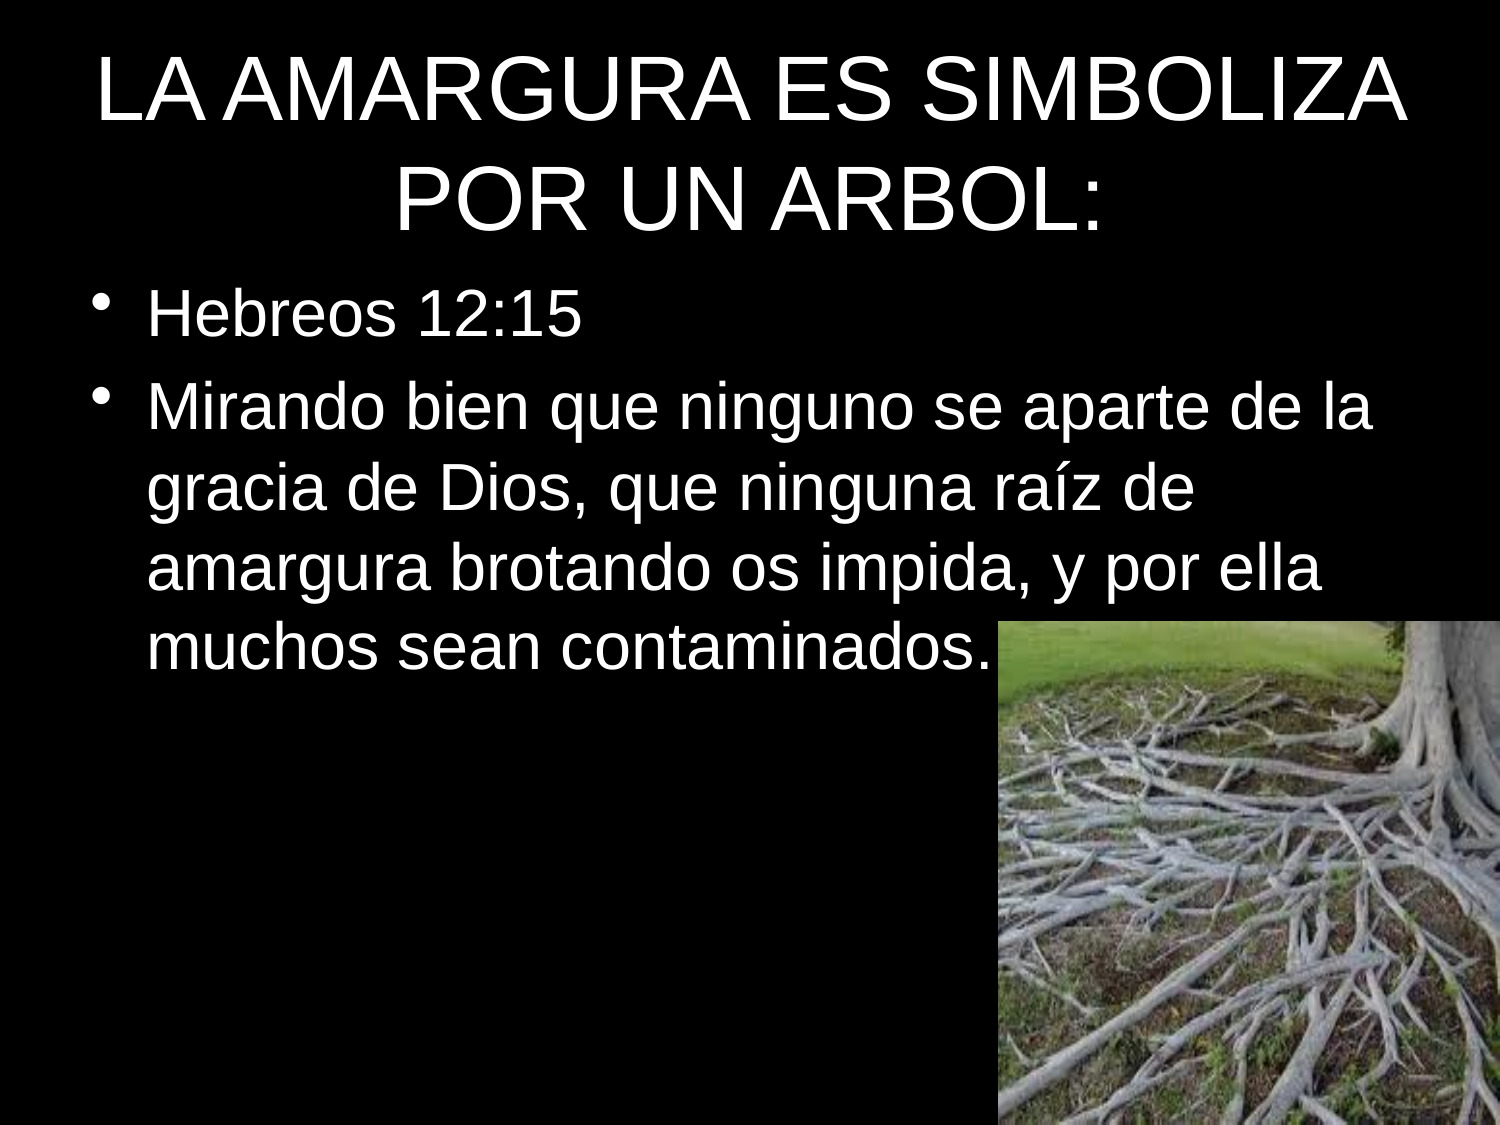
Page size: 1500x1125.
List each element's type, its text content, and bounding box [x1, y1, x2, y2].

list Hebreos 12:15 Mirando bien que ninguno se aparte de la gracia de Dios, que ninguna raíz de amargura brotando os impida, y por ella muchos sean contaminados. [74, 262, 1426, 727]
title LA AMARGURA ES SIMBOLIZA POR UN ARBOL: [74, 44, 1426, 233]
picture [997, 621, 1500, 1125]
